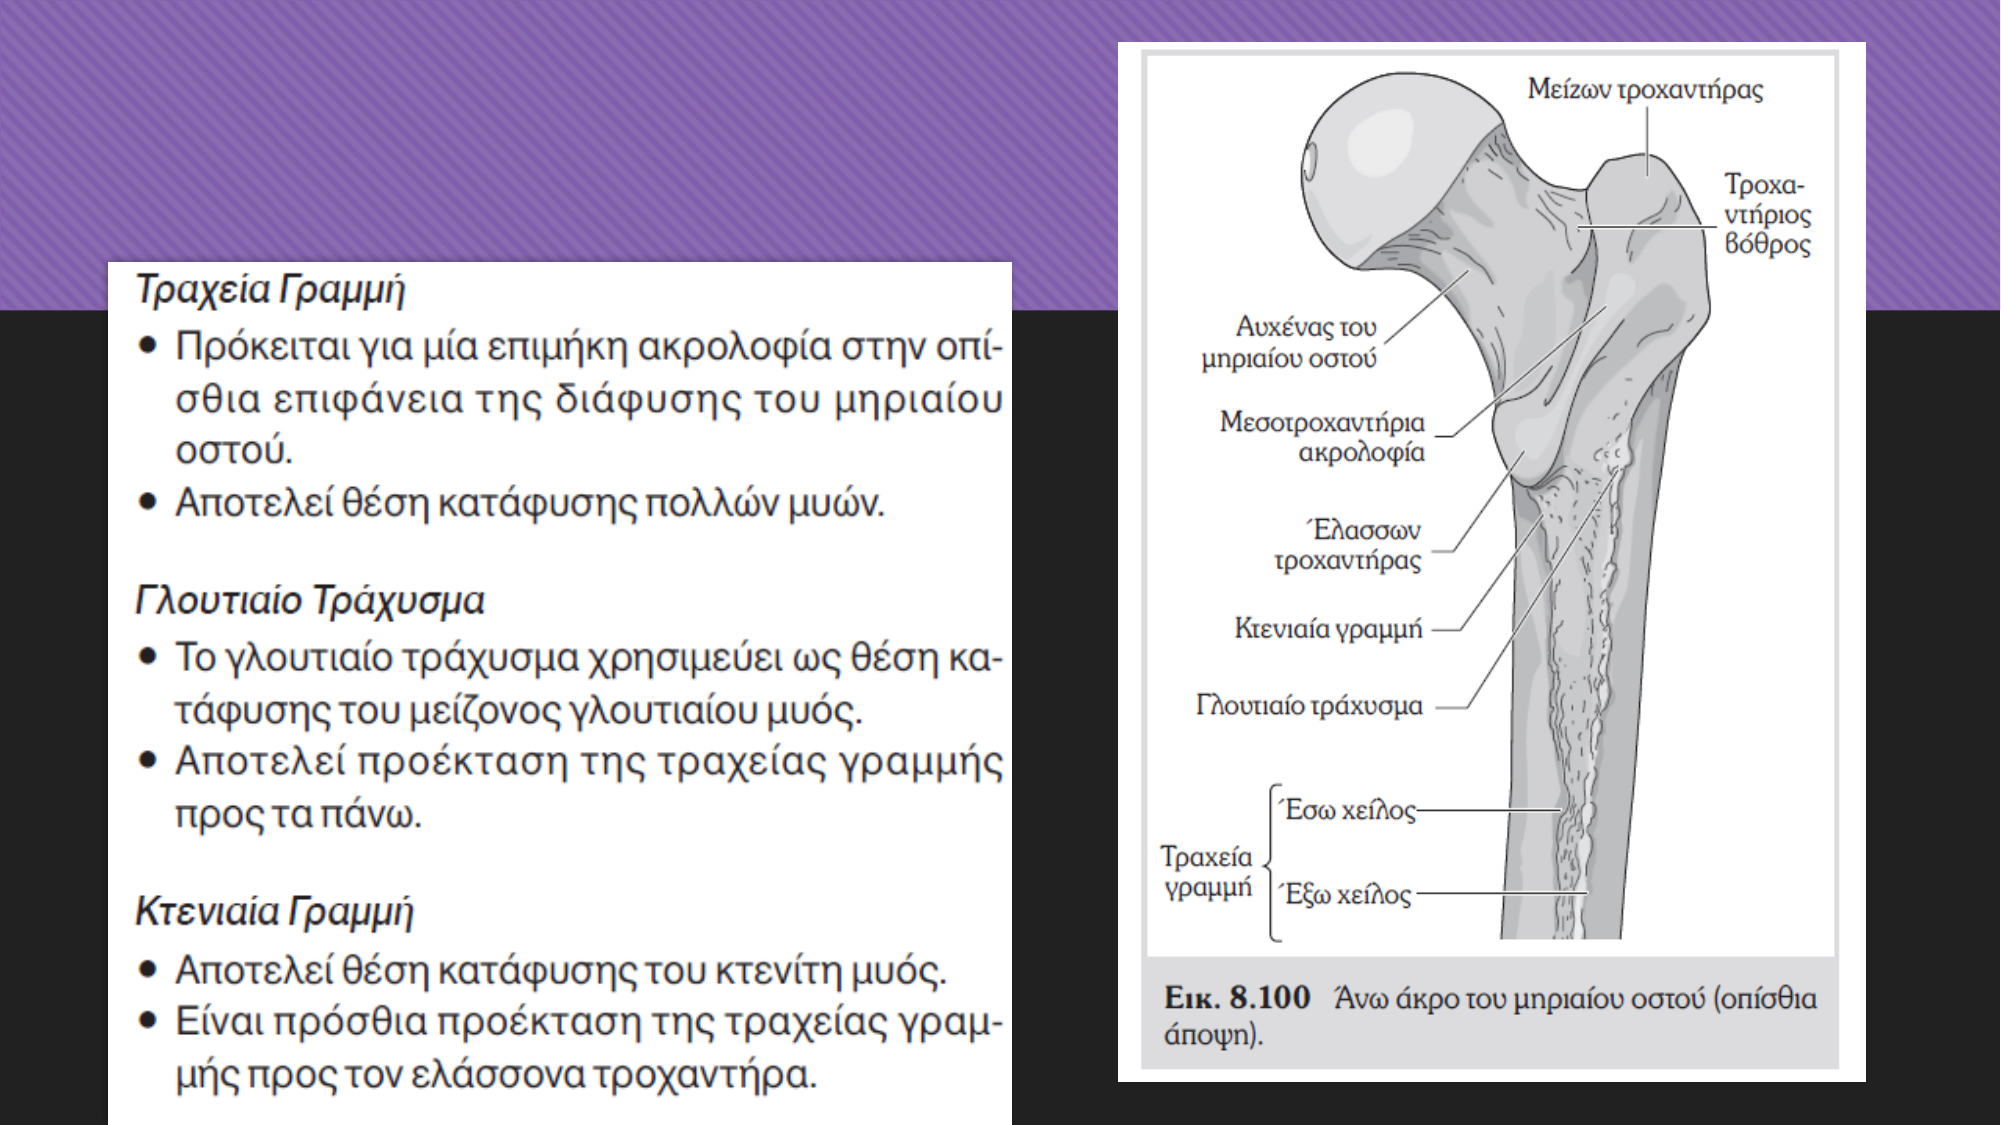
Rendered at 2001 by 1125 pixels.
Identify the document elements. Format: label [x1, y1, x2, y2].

picture [1118, 42, 1866, 1083]
list [108, 262, 1013, 1125]
